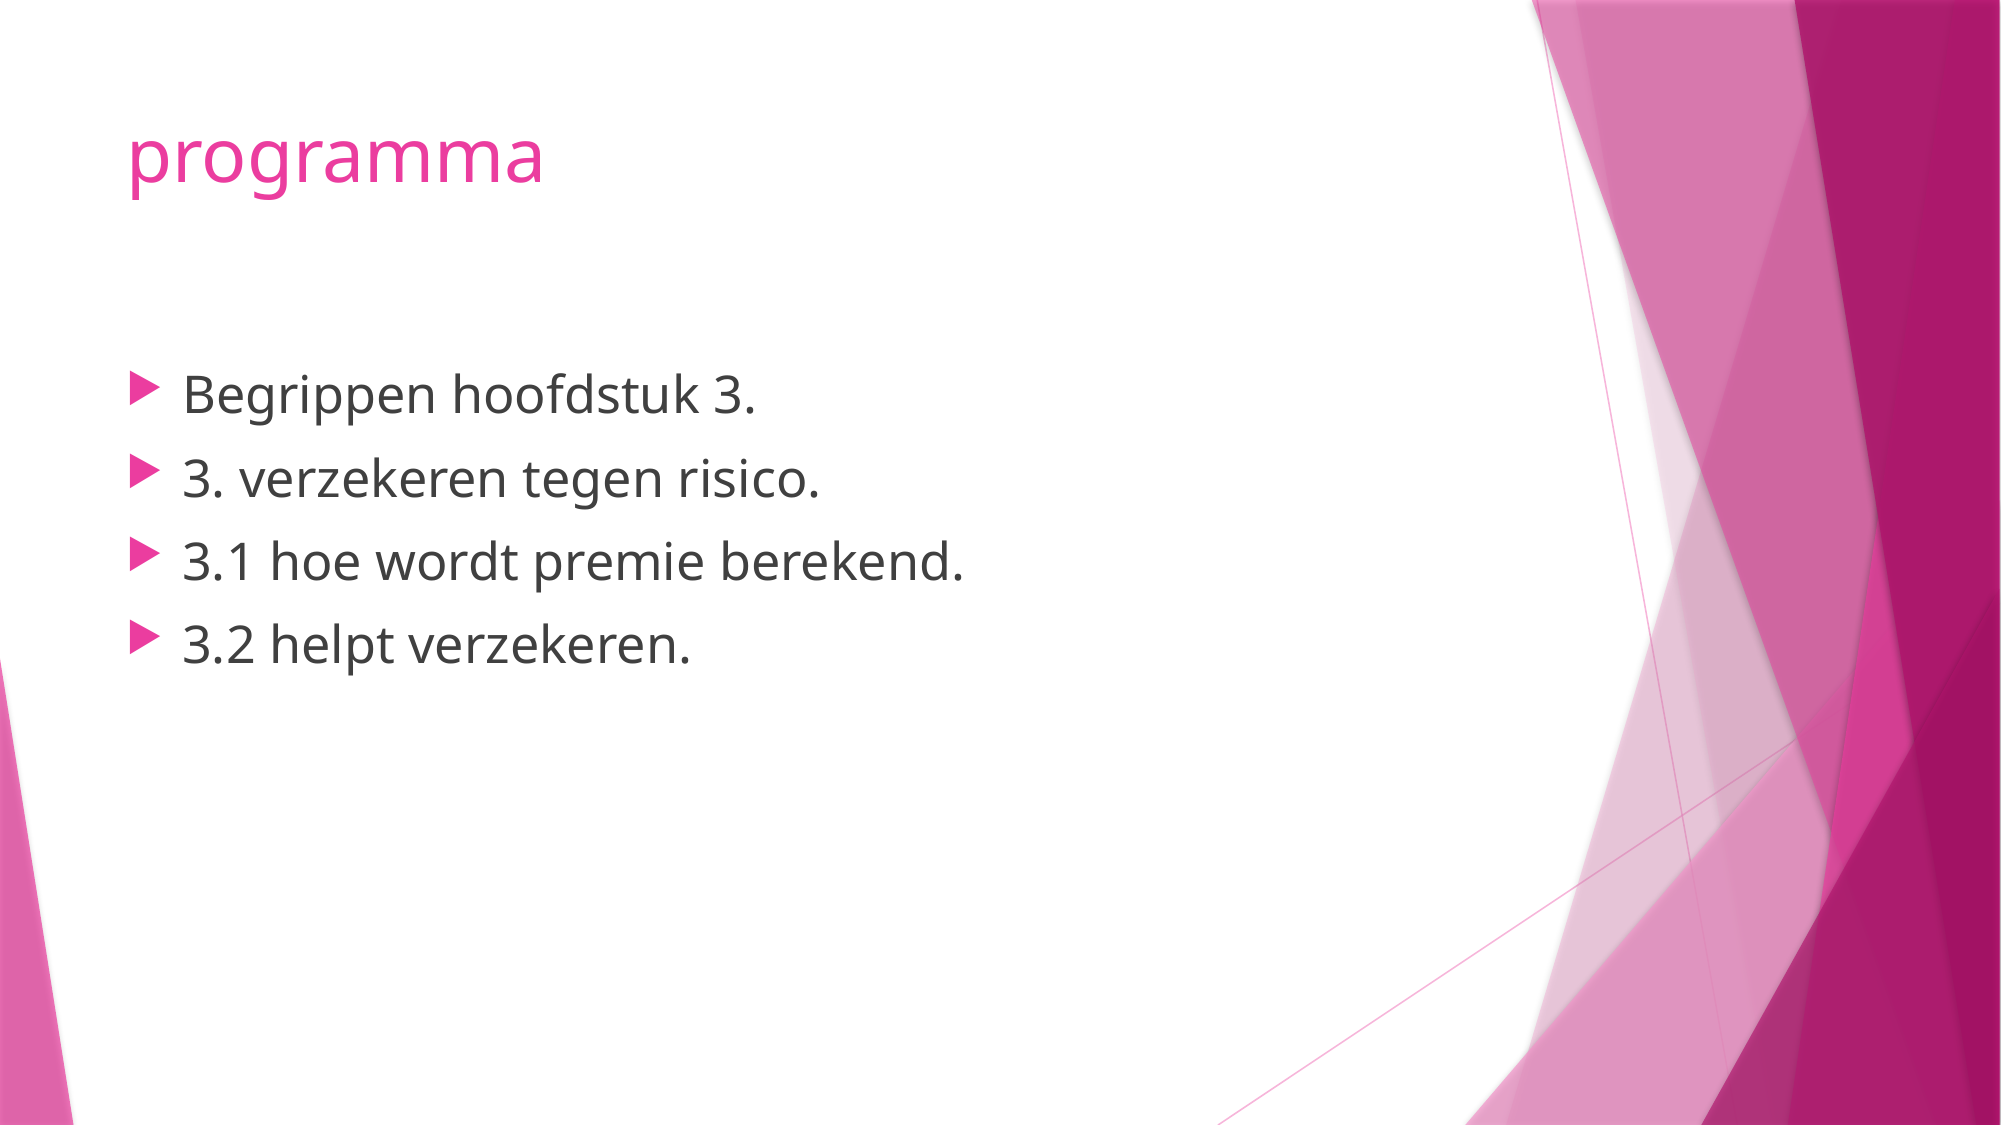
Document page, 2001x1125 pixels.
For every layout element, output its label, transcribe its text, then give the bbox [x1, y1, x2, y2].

title programma [111, 99, 1522, 317]
list Begrippen hoofdstuk 3. 3. verzekeren tegen risico. 3.1 hoe wordt premie berekend. 3.2 helpt verzekeren. [111, 354, 1522, 992]
